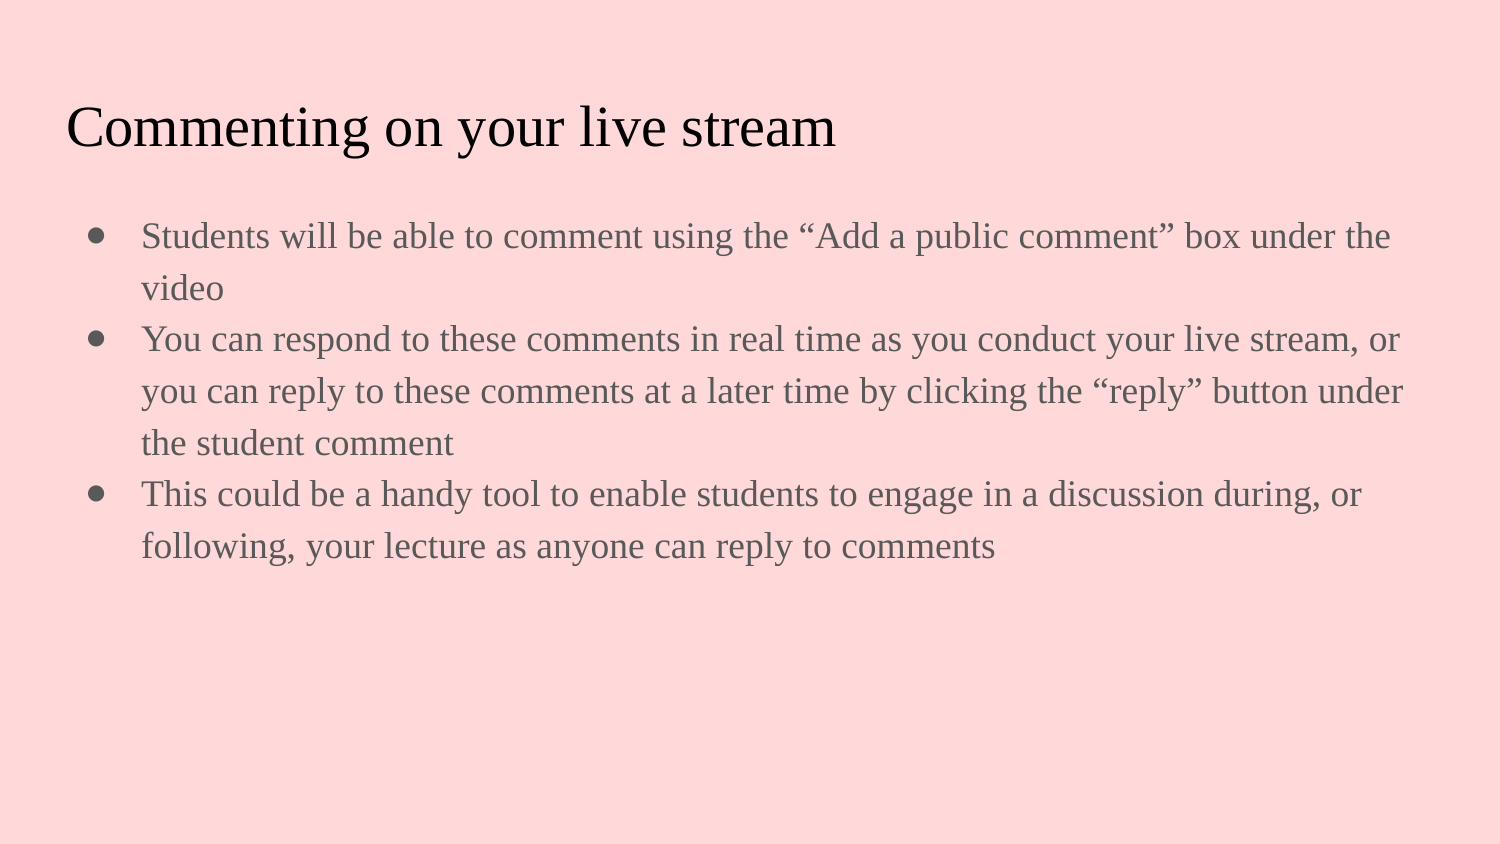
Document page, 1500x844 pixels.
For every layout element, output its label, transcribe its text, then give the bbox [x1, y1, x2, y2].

title Commenting on your live stream [51, 72, 1449, 167]
list Students will be able to comment using the “Add a public comment” box under the video You can respond to these comments in real time as you conduct your live stream, or you can reply to these comments at a later time by clicking the “reply” button under the student comment This could be a handy tool to enable students to engage in a discussion during, or following, your lecture as anyone can reply to comments [51, 189, 1449, 750]
